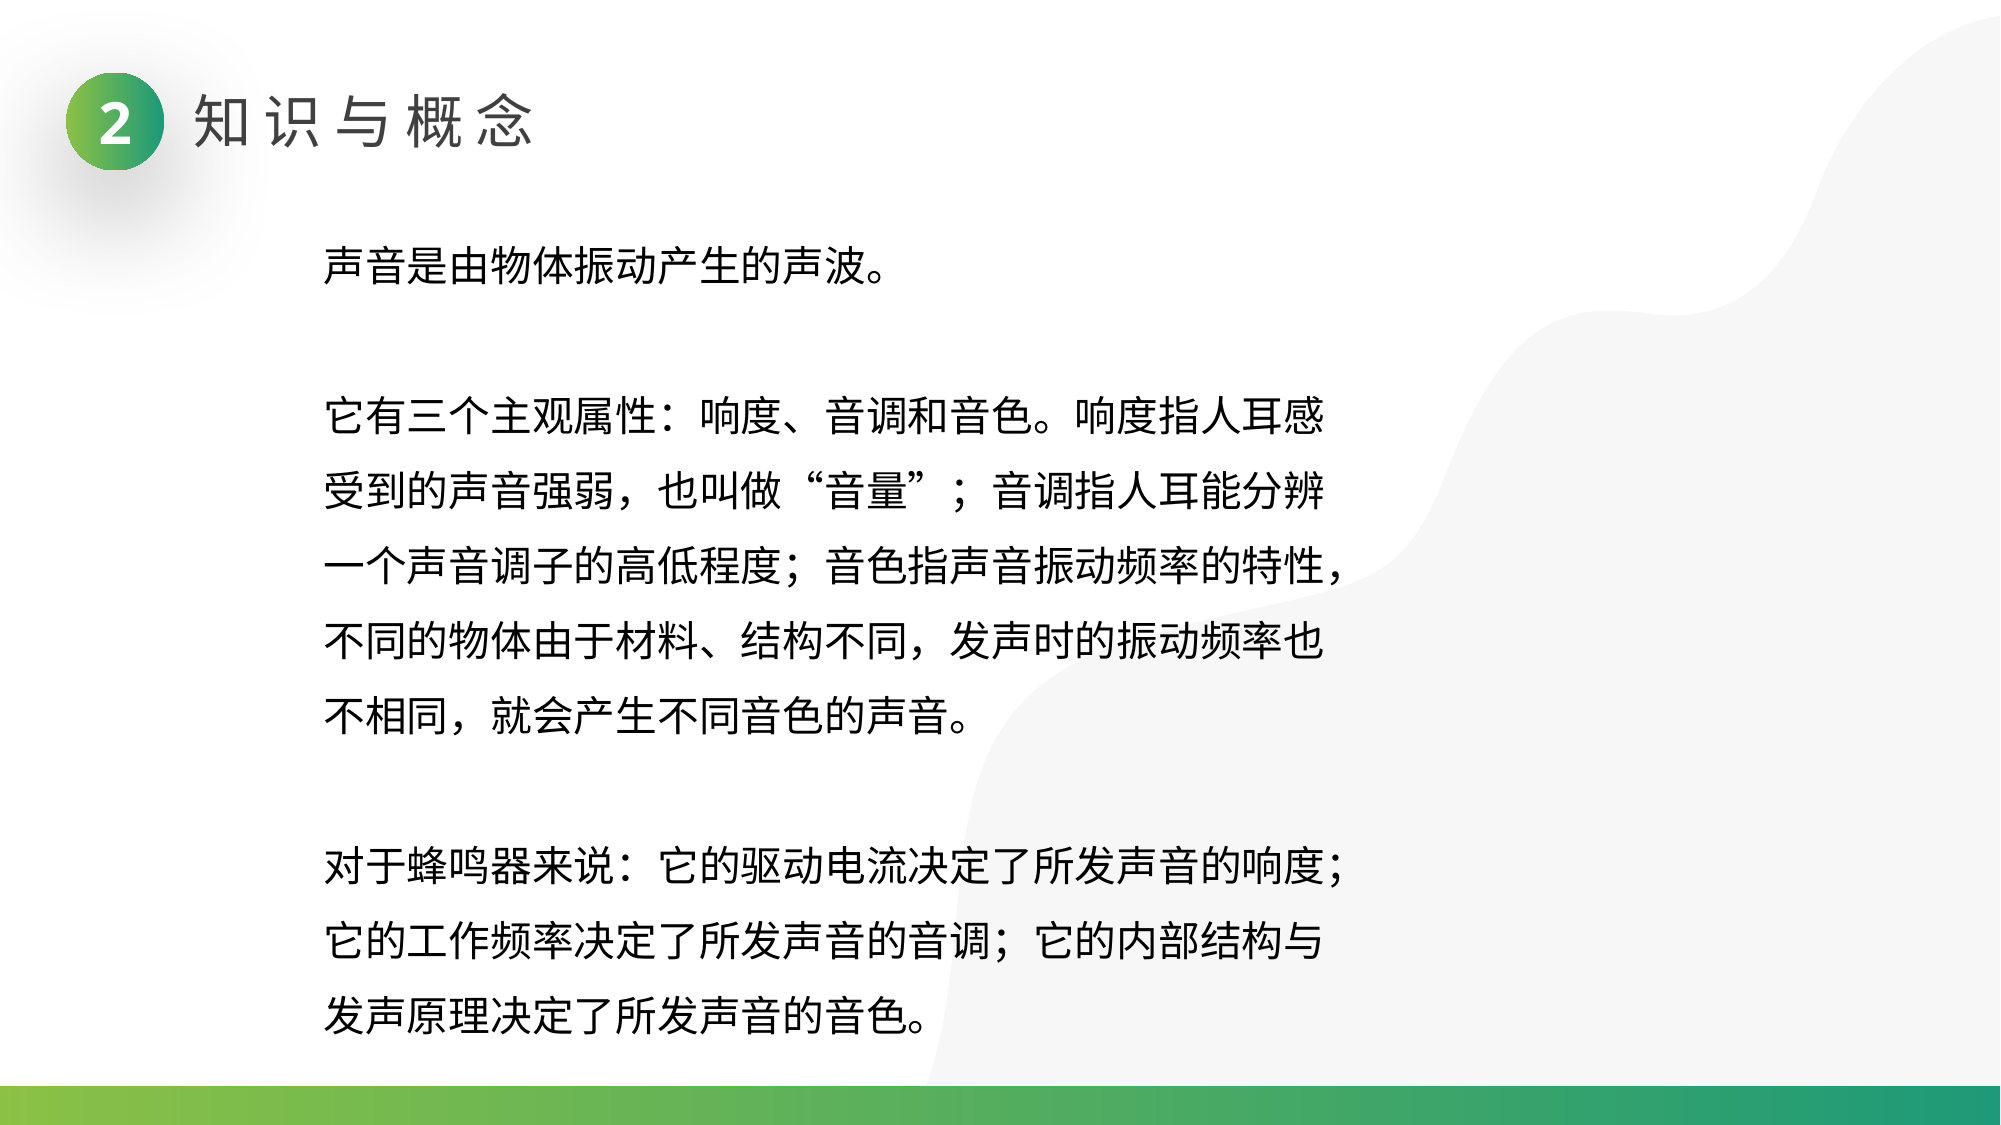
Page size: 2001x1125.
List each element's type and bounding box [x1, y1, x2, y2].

text_box [0, 15, 2000, 1125]
